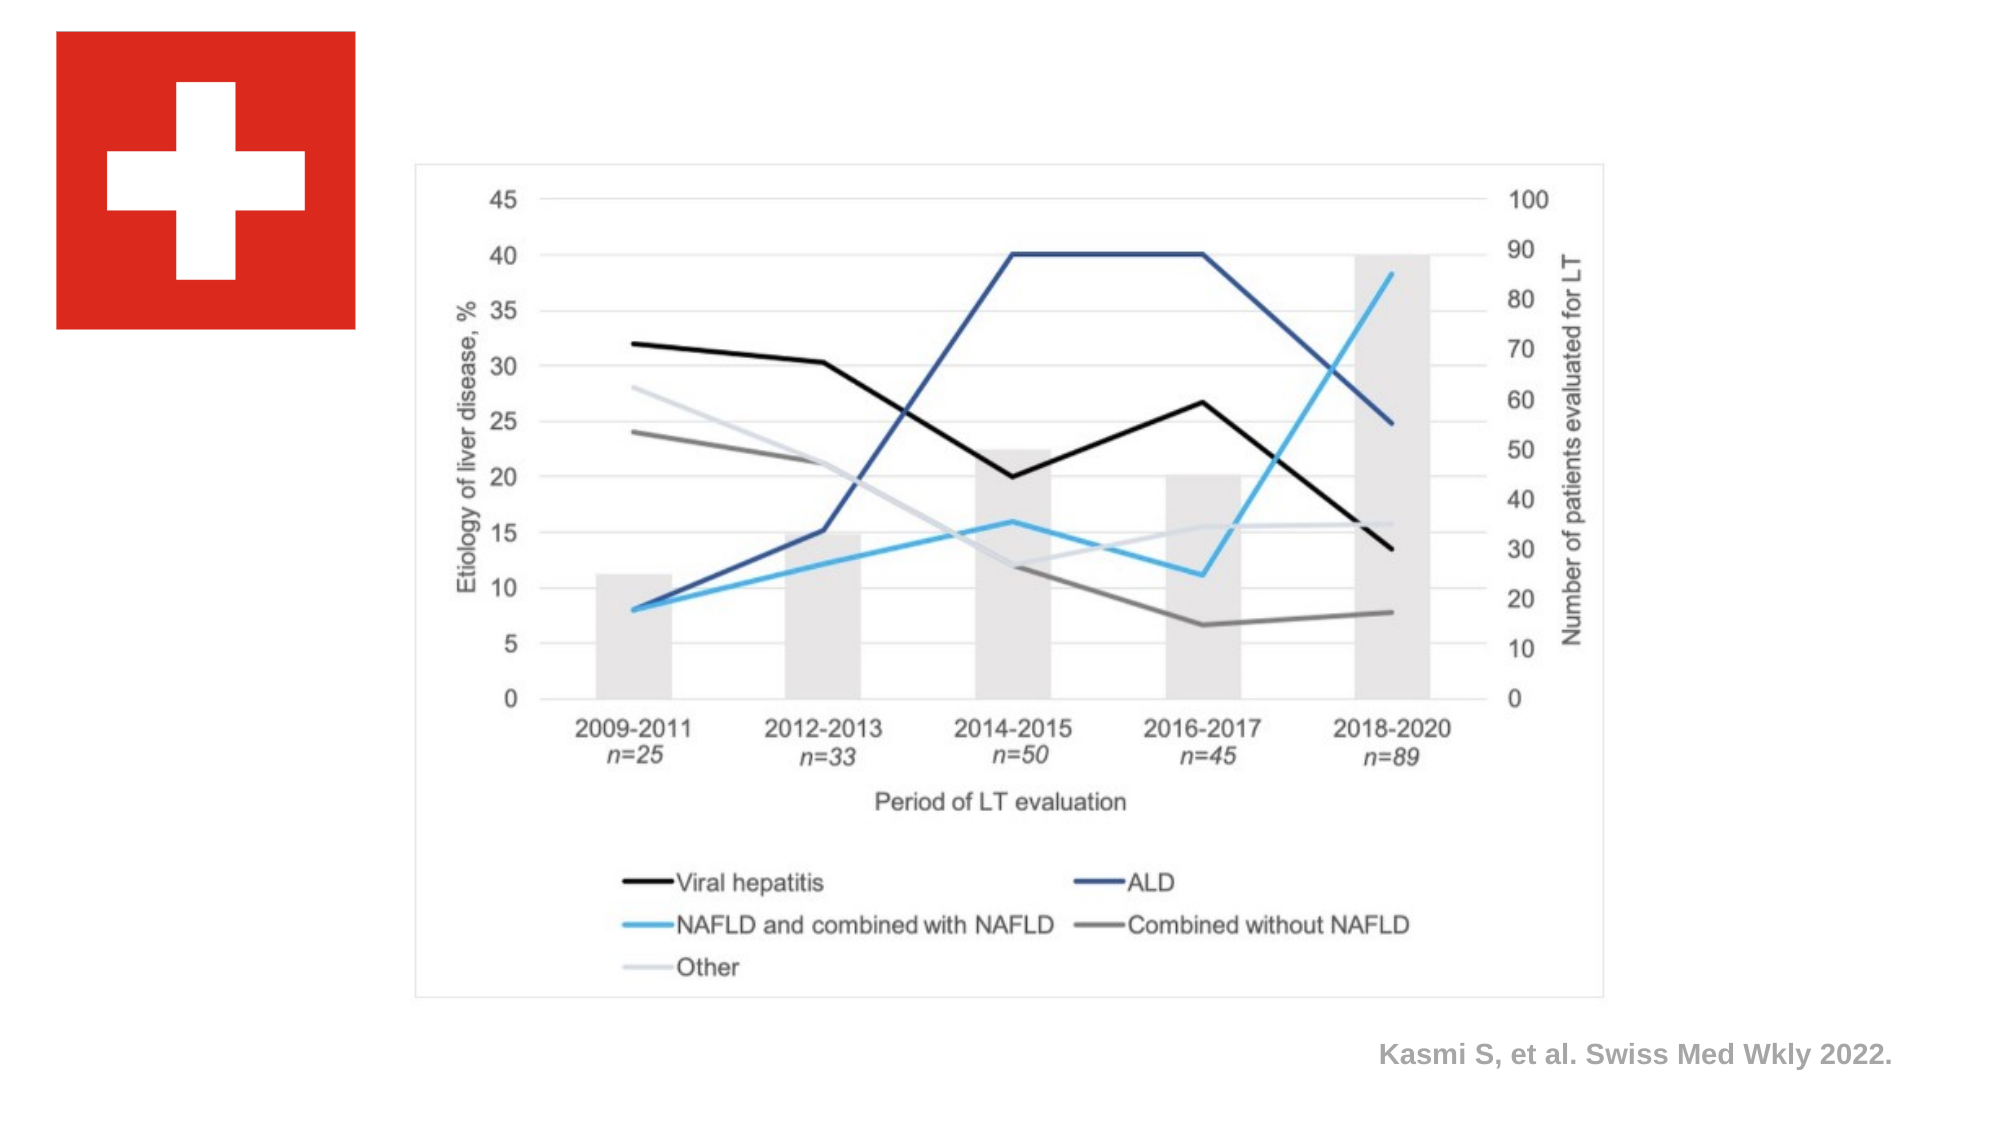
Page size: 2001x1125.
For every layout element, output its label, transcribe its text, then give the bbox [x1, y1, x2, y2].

picture [0, 0, 1655, 1013]
text_box Kasmi S, et al. Swiss Med Wkly 2022. [652, 1027, 1909, 1078]
